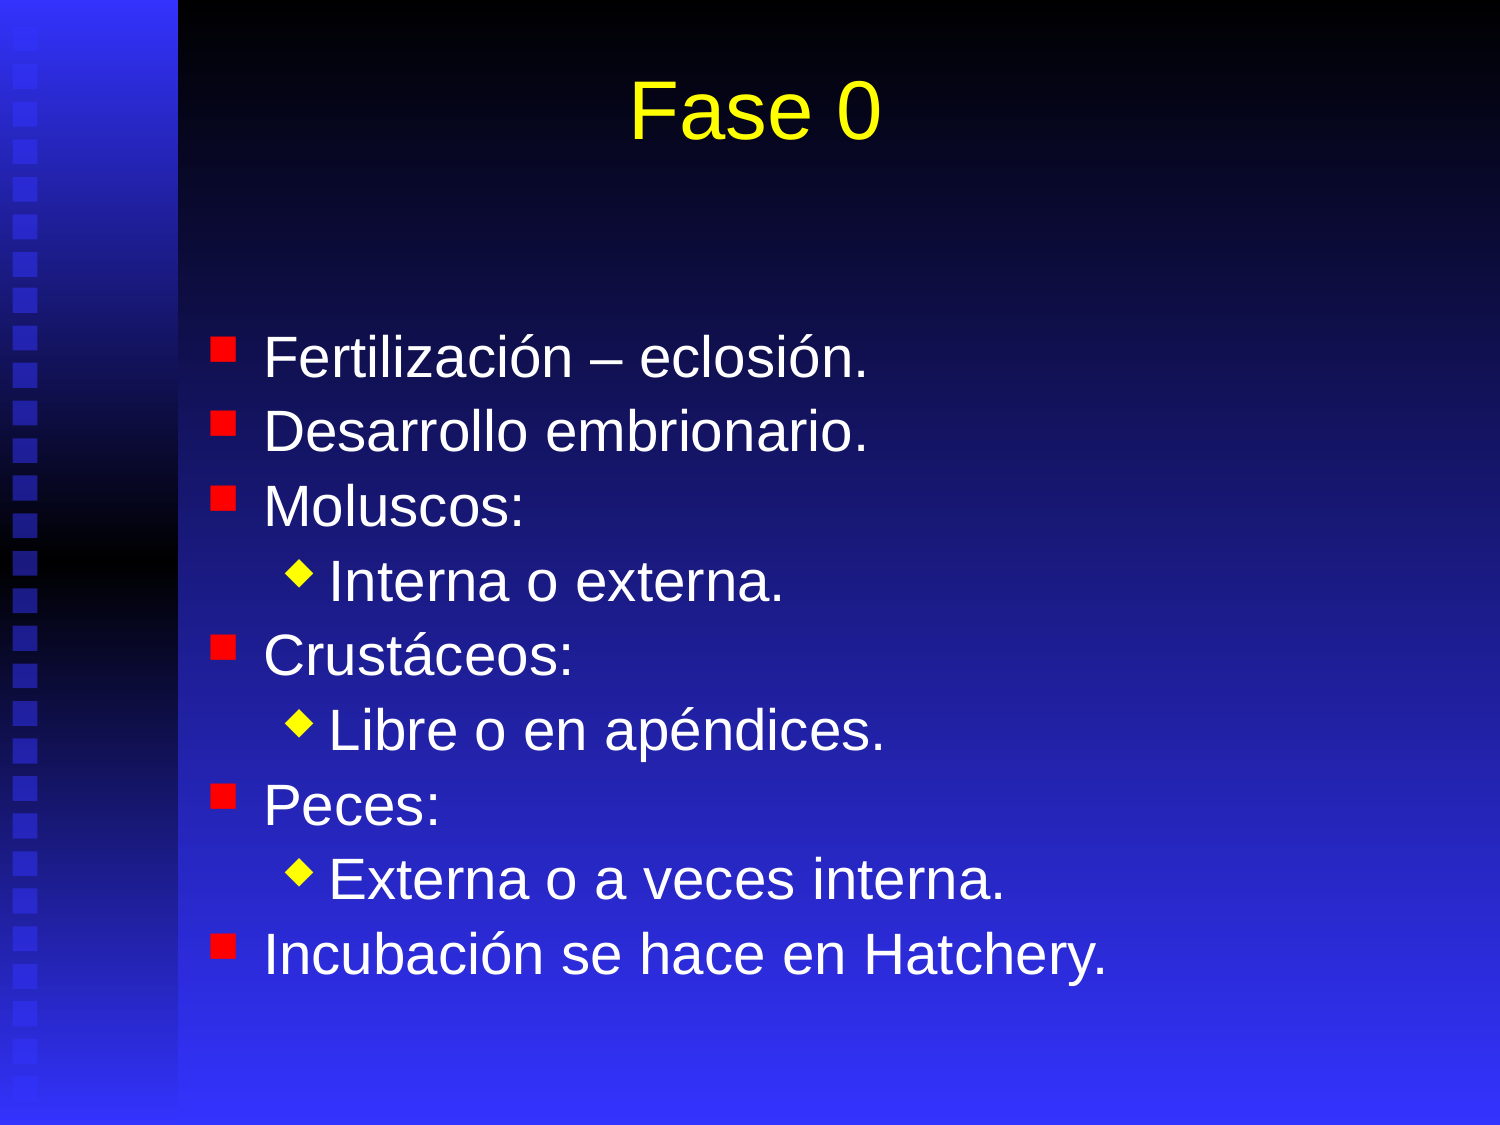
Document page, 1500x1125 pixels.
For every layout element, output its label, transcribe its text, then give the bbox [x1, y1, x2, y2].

list Fertilización – eclosión. Desarrollo embrionario. Moluscos: Interna o externa. Crustáceos: Libre o en apéndices. Peces: Externa o a veces interna. Incubación se hace en Hatchery. [191, 318, 1468, 995]
title Fase 0 [37, 12, 1476, 201]
